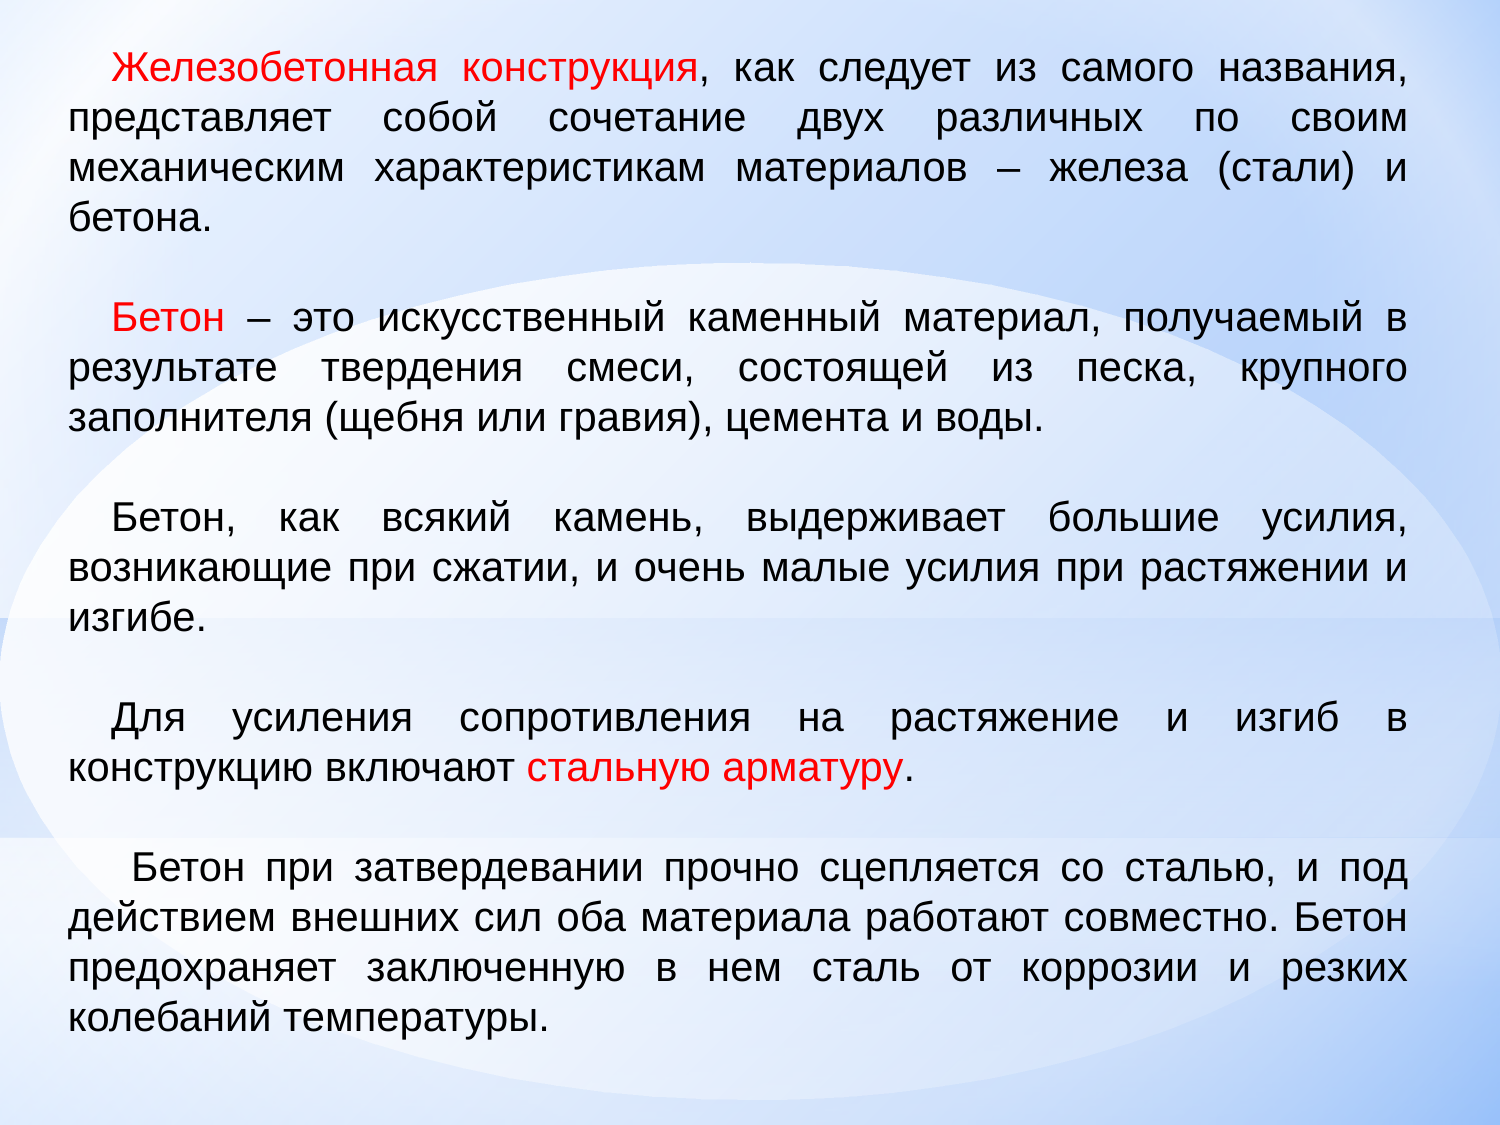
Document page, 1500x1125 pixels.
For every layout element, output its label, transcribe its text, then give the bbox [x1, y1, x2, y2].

text_box Железобетонная конструкция, как следует из самого названия, представляет собой сочетание двух различных по своим механическим характеристикам материалов – железа (стали) и бетона. Бетон – это искусственный каменный материал, получаемый в результате твердения смеси, состоящей из песка, крупного заполнителя (щебня или гравия), цемента и воды. Бетон, как всякий камень, выдерживает большие усилия, возникающие при сжатии, и очень малые усилия при растяжении и изгибе. Для усиления сопротивления на растяжение и изгиб в конструкцию включают стальную арматуру. Бетон при затвердевании прочно сцепляется со сталью, и под действием внешних сил оба материала работают совместно. Бетон предохраняет заключенную в нем сталь от коррозии и резких колебаний температуры. [53, 32, 1424, 1048]
